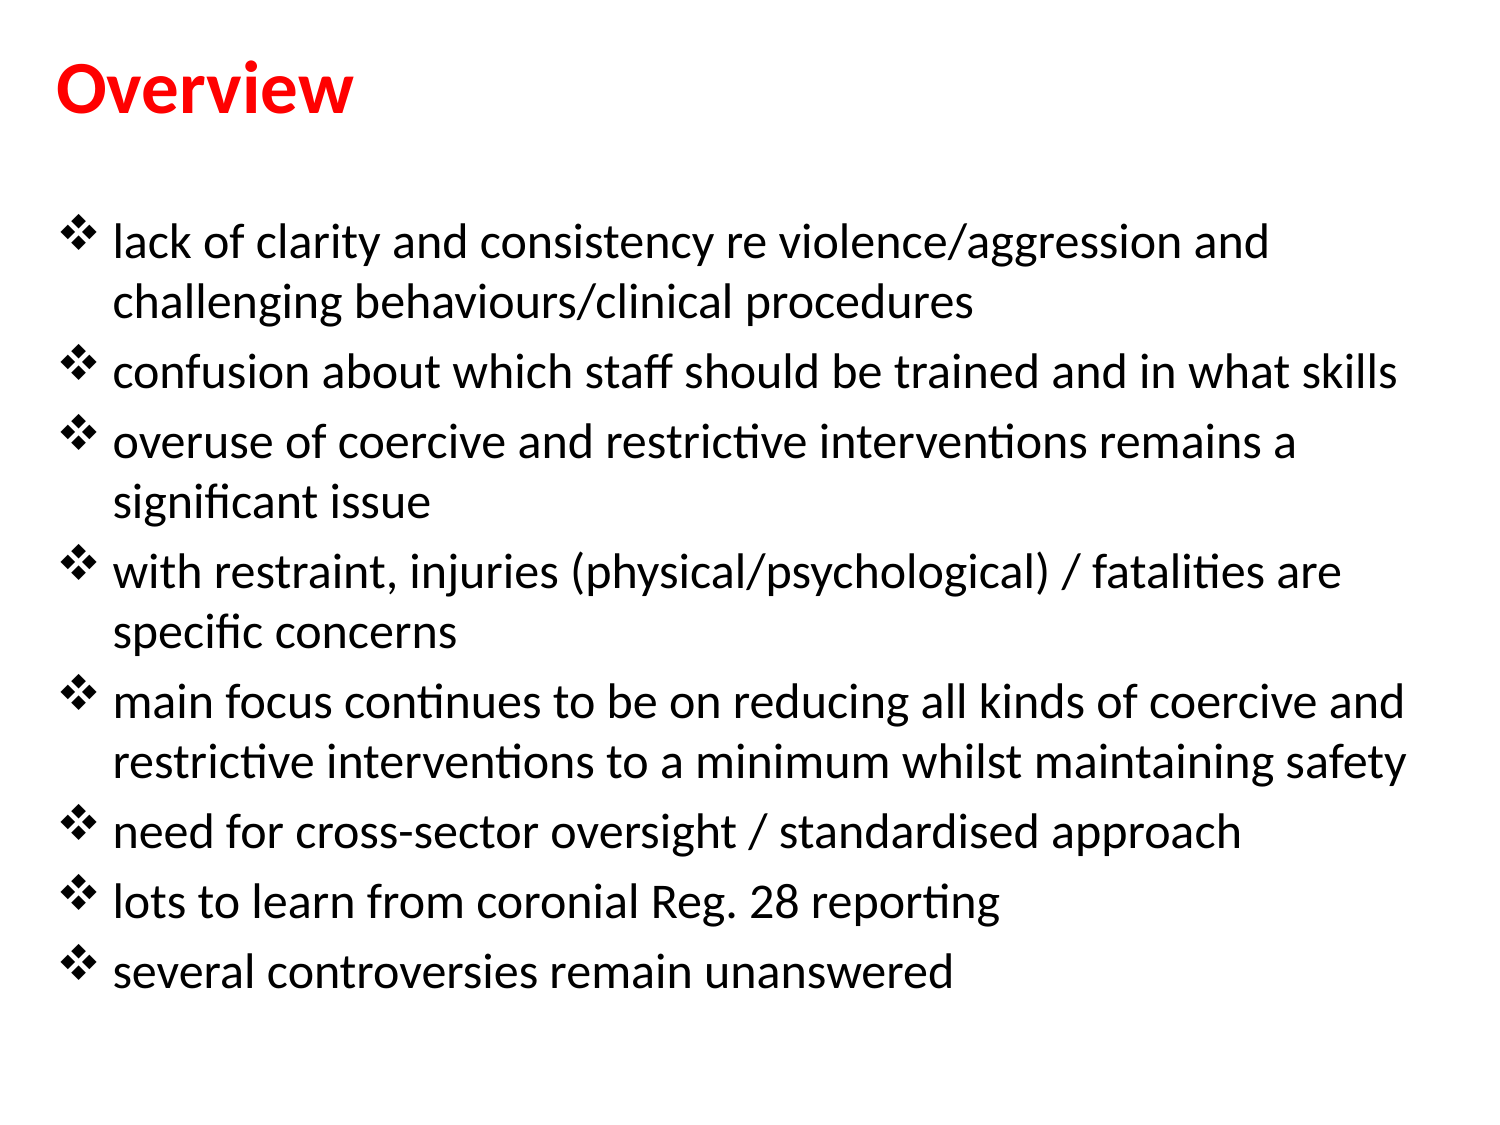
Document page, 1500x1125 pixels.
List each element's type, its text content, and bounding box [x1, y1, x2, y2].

list Overview lack of clarity and consistency re violence/aggression and challenging behaviours/clinical procedures confusion about which staff should be trained and in what skills overuse of coercive and restrictive interventions remains a significant issue with restraint, injuries (physical/psychological) / fatalities are specific concerns main focus continues to be on reducing all kinds of coercive and restrictive interventions to a minimum whilst maintaining safety need for cross-sector oversight / standardised approach lots to learn from coronial Reg. 28 reporting several controversies remain unanswered [41, 30, 1459, 1106]
